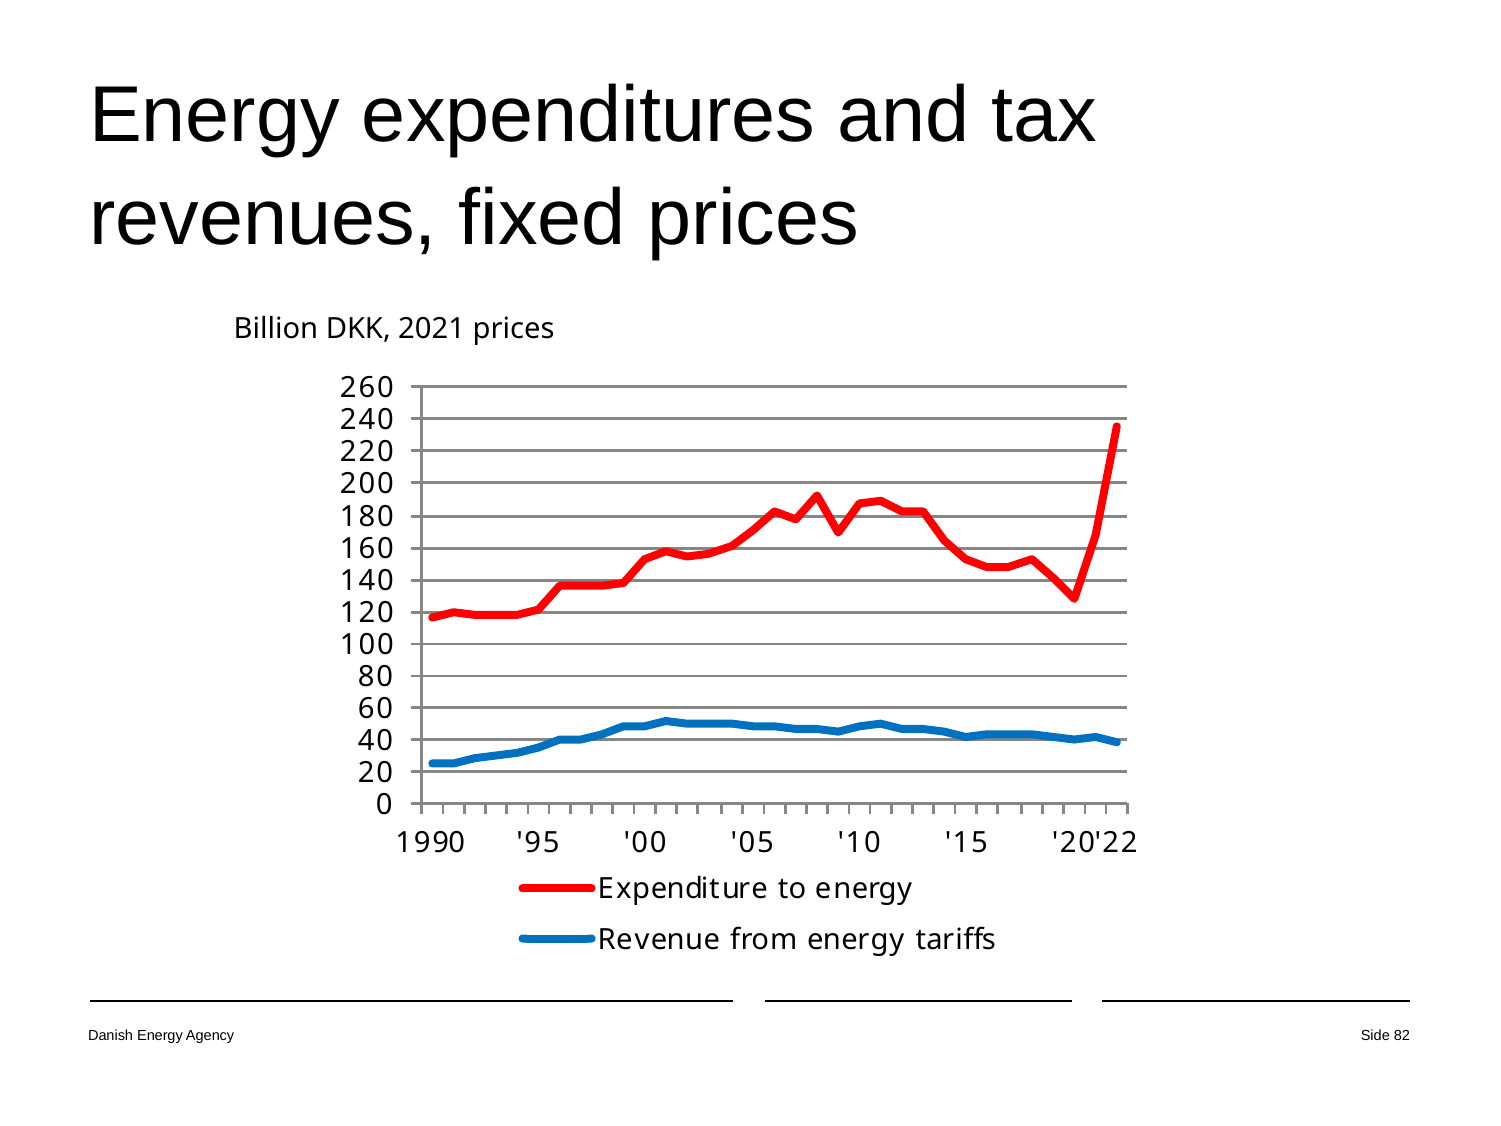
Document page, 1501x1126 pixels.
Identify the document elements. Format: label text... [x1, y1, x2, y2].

footer Danish Energy Agency [73, 1018, 549, 1078]
slide_number Side 82 [1292, 1018, 1425, 1078]
text_box Billion DKK, 2021 prices [218, 301, 613, 349]
title Energy expenditures and tax revenues, fixed prices [74, 54, 1425, 270]
picture [286, 346, 1213, 968]
